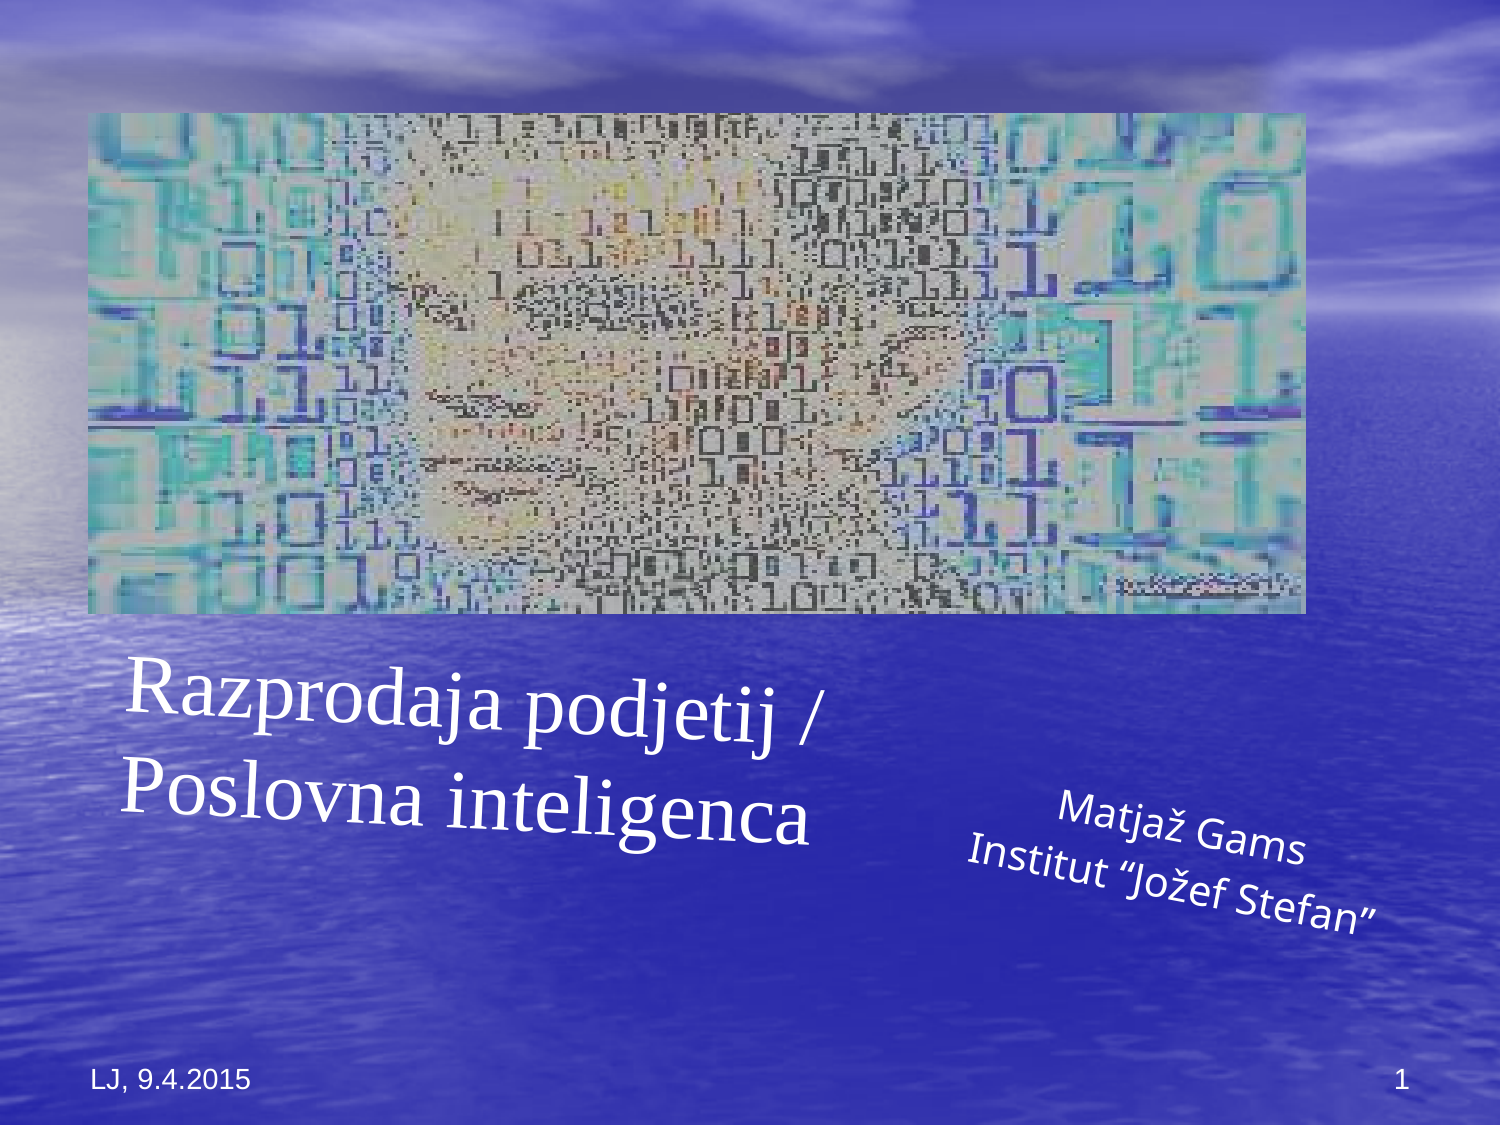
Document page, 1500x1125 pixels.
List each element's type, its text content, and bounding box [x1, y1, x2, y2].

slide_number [74, 1024, 514, 1103]
picture [88, 113, 1306, 615]
slide_number 1 [1074, 1024, 1426, 1103]
title Razprodaja podjetij / Poslovna inteligenca [0, 573, 953, 878]
subtitle Matjaž Gams Institut “Jožef Stefan” [725, 747, 1500, 1125]
